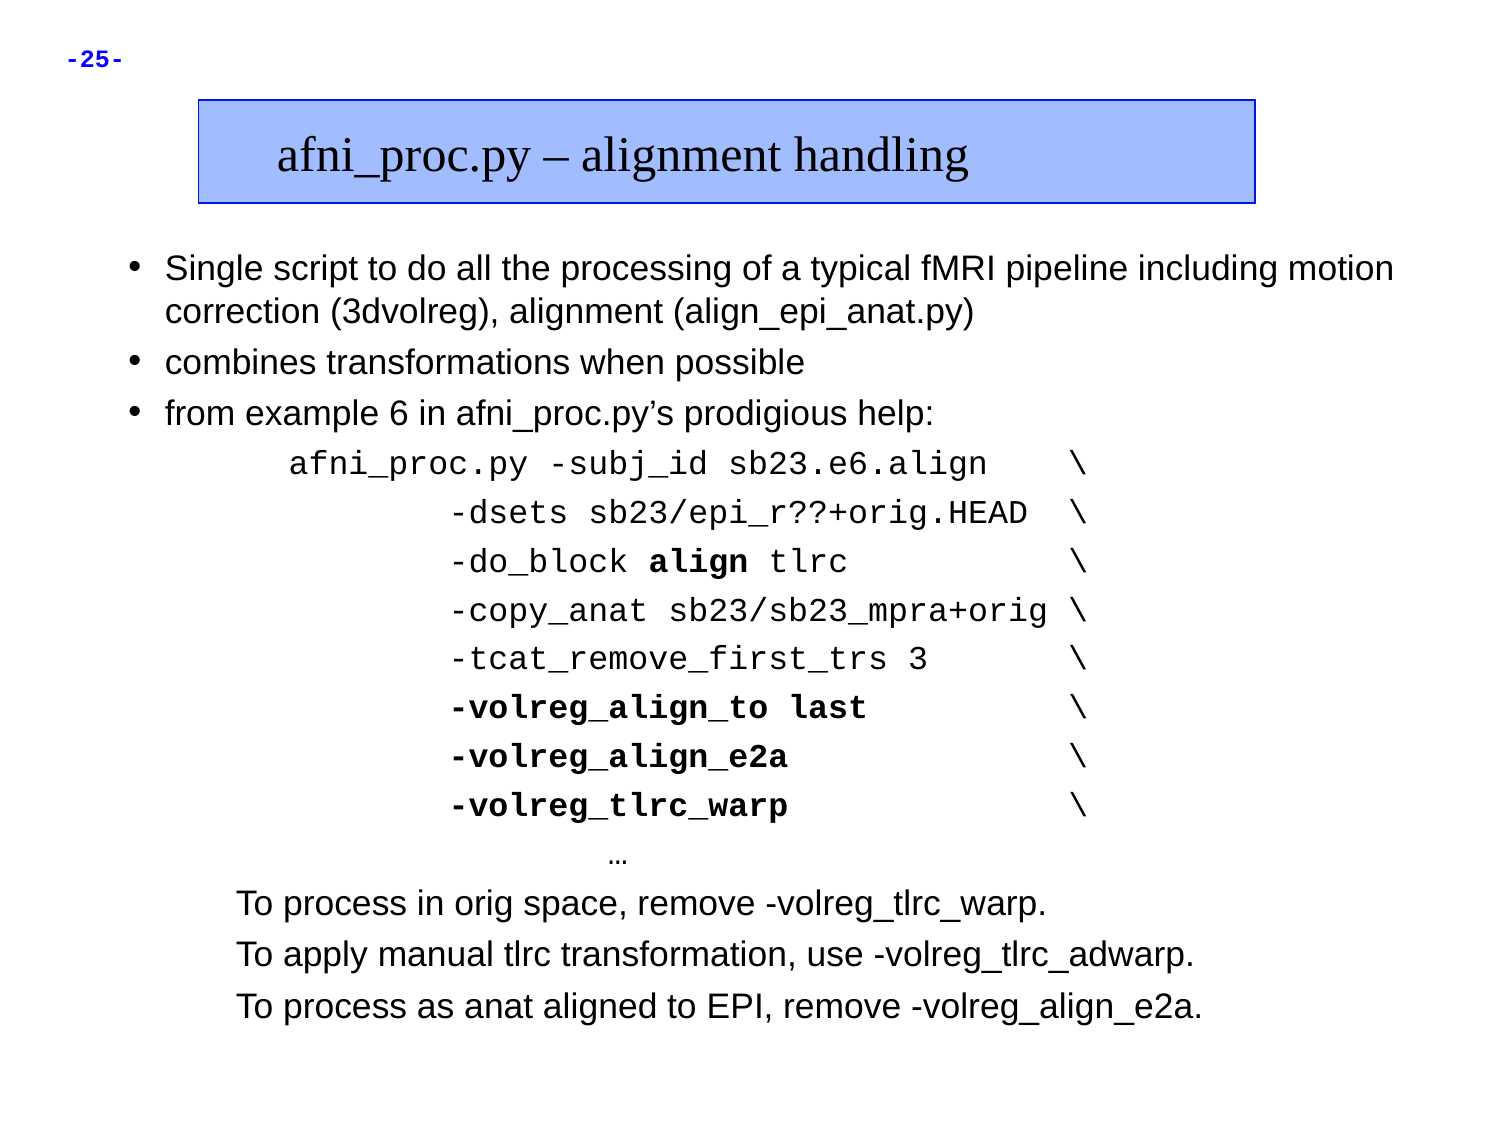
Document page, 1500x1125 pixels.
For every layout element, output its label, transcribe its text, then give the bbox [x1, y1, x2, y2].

text_box Single script to do all the processing of a typical fMRI pipeline including motion correction (3dvolreg), alignment (align_epi_anat.py) combines transformations when possible from example 6 in afni_proc.py’s prodigious help: afni_proc.py -subj_id sb23.e6.align \ -dsets sb23/epi_r??+orig.HEAD \ -do_block align tlrc \ -copy_anat sb23/sb23_mpra+orig \ -tcat_remove_first_trs 3 \ -volreg_align_to last \ -volreg_align_e2a \ -volreg_tlrc_warp \ … To process in orig space, remove -volreg_tlrc_warp. To apply manual tlrc transformation, use -volreg_tlrc_adwarp. To process as anat aligned to EPI, remove -volreg_align_e2a. [112, 237, 1438, 1075]
text_box afni_proc.py – alignment handling [198, 99, 1256, 203]
